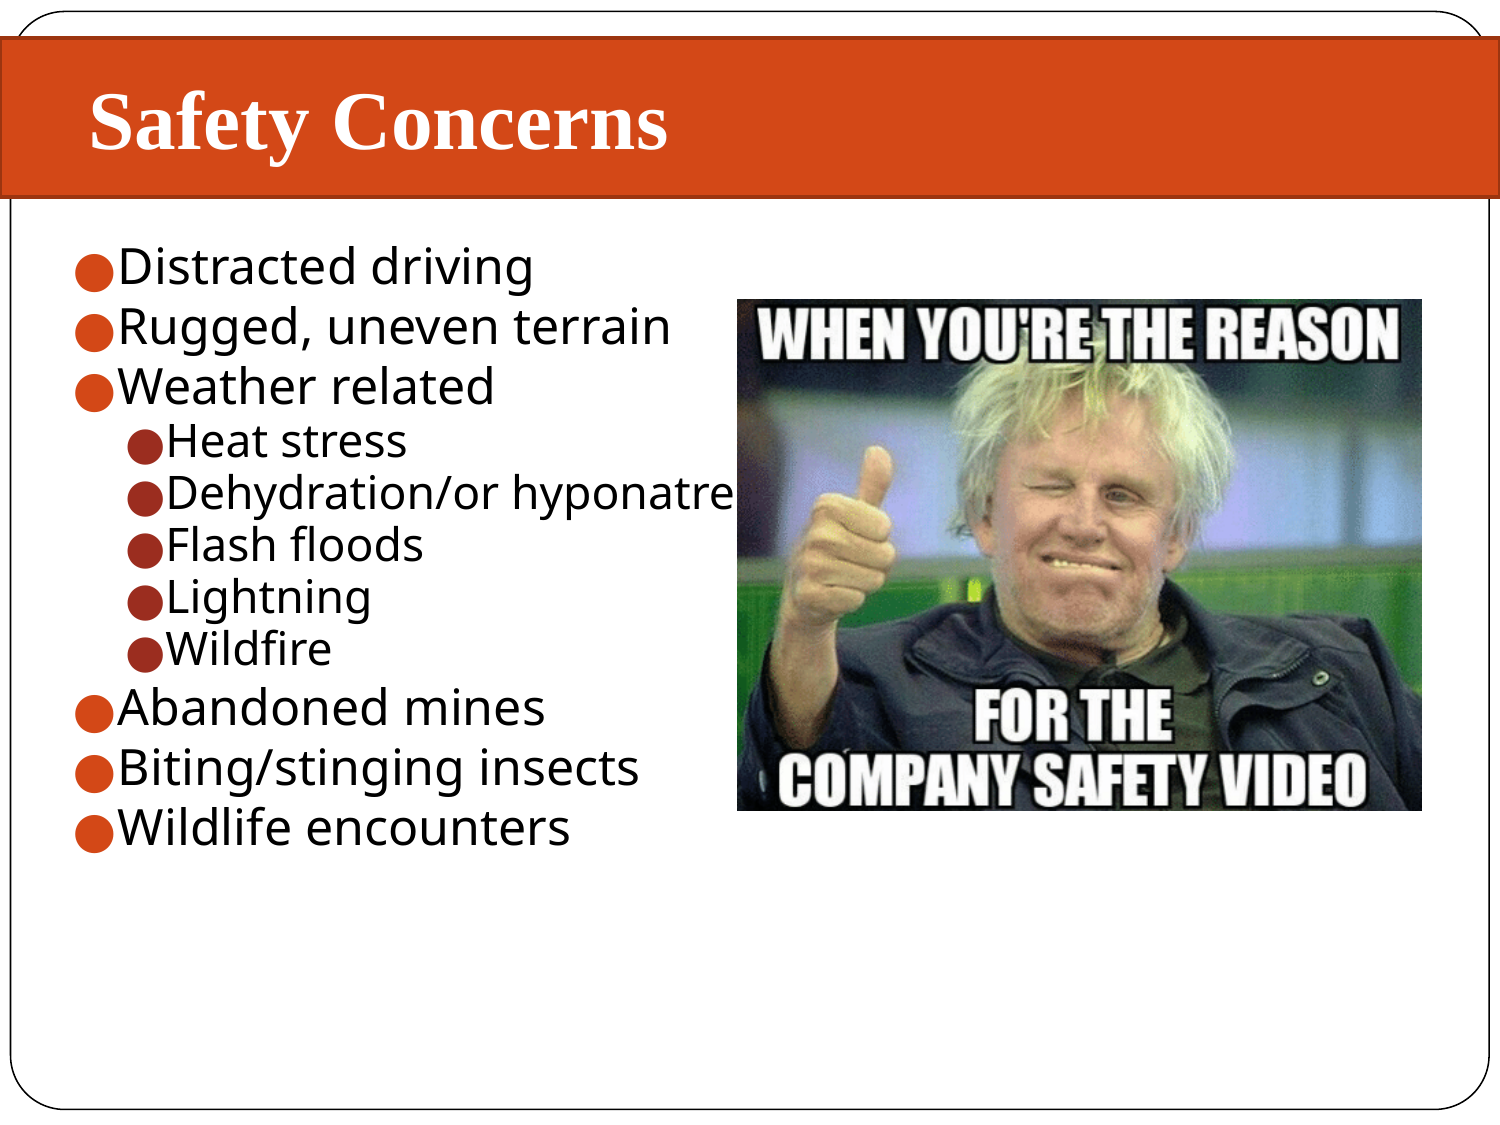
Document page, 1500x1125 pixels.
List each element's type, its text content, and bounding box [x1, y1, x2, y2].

title Safety Concerns [73, 26, 1349, 182]
picture [736, 298, 1423, 811]
list Distracted driving Rugged, uneven terrain Weather related Heat stress Dehydration/or hyponatremia Flash floods Lightning Wildfire Abandoned mines Biting/stinging insects Wildlife encounters [57, 238, 881, 1037]
text_box [0, 36, 1500, 199]
